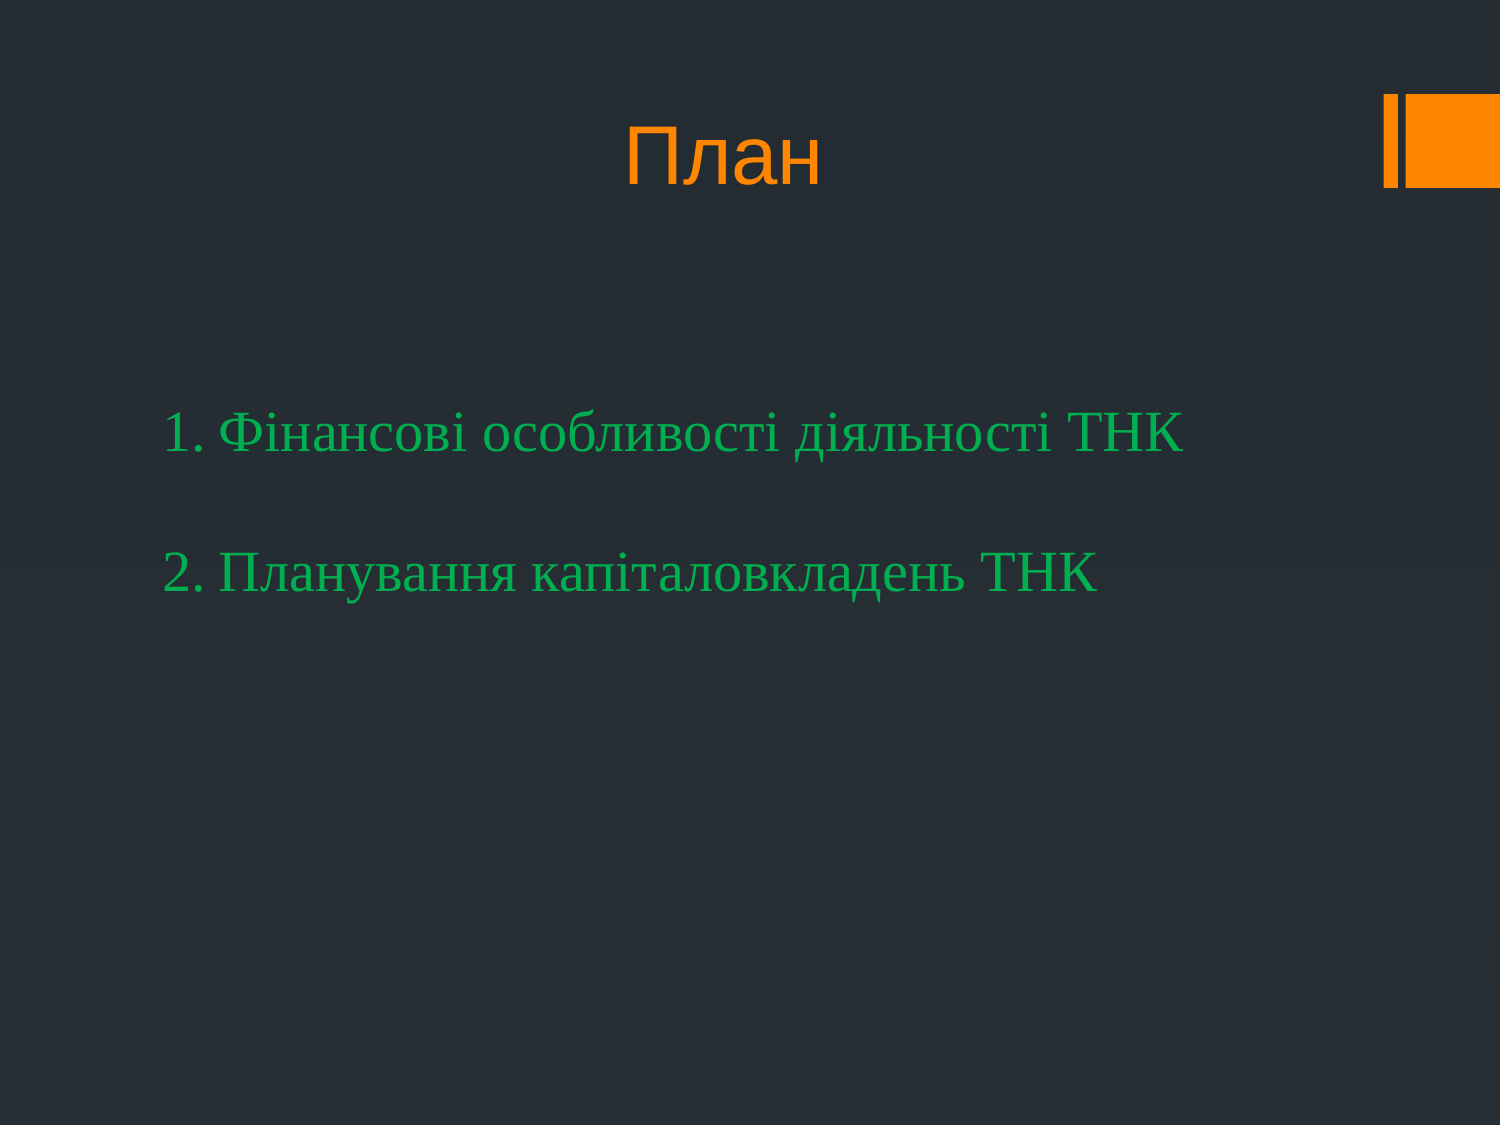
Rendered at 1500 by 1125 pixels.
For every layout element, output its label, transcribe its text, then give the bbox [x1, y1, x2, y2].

title План [123, 19, 1324, 209]
text_box Фінансові особливості діяльності ТНК Планування капіталовкладень ТНК [147, 385, 1365, 610]
